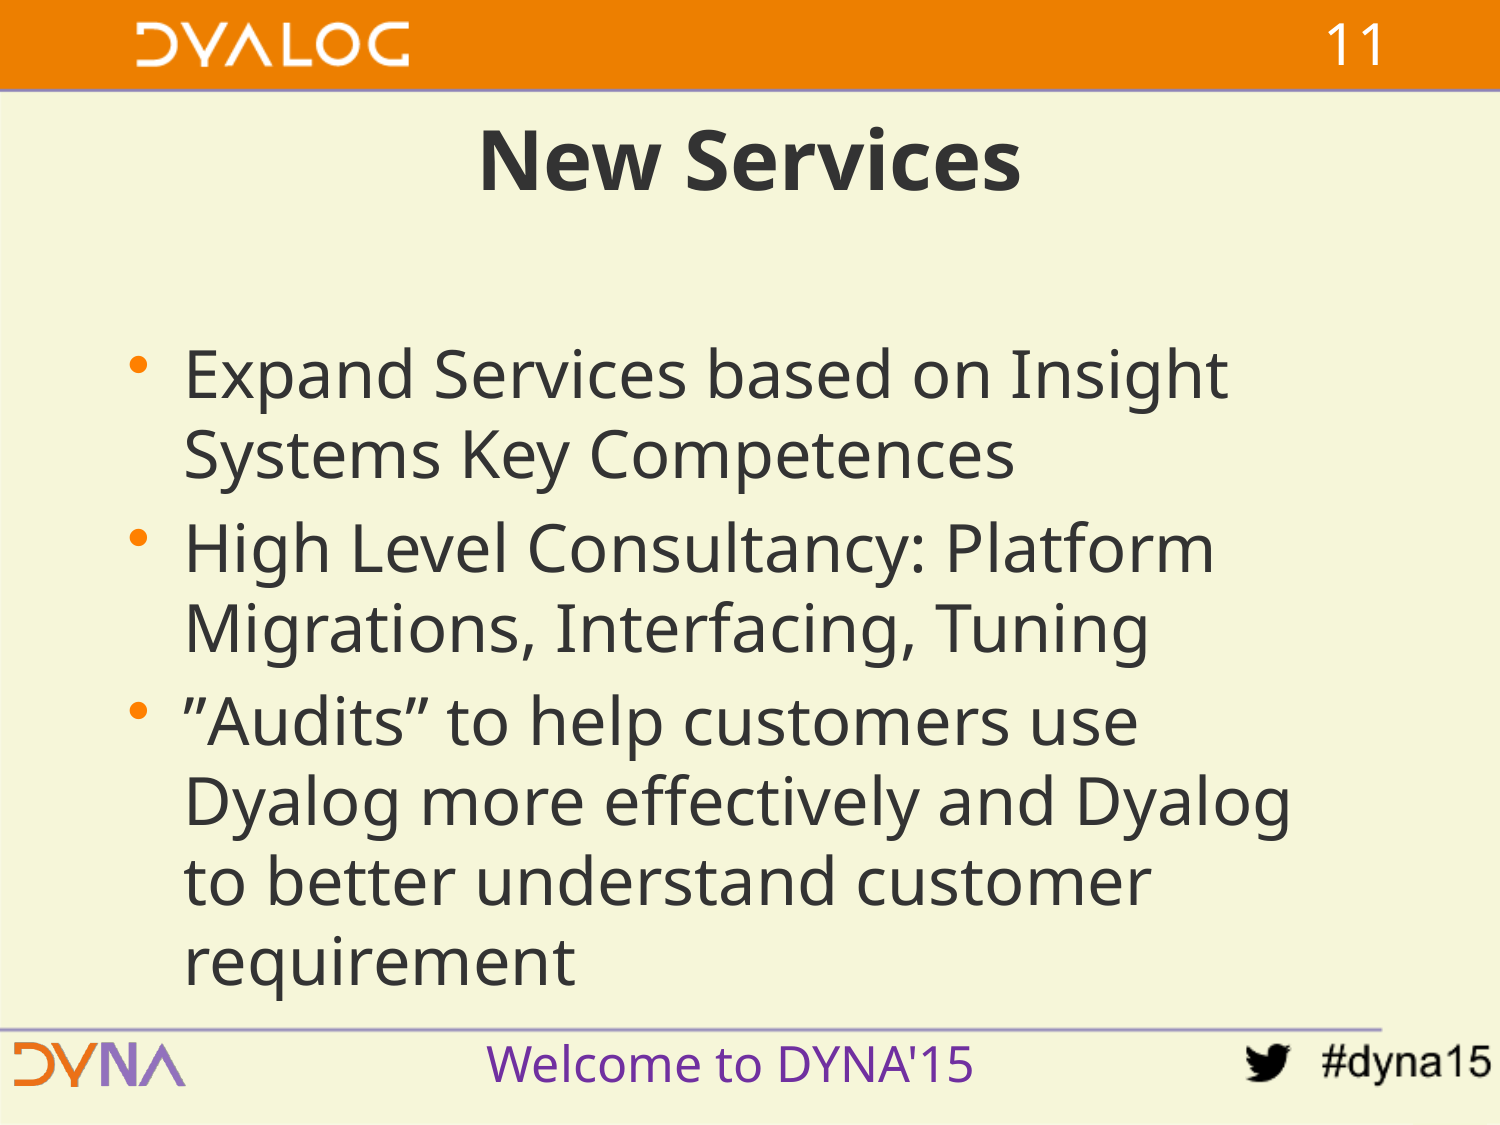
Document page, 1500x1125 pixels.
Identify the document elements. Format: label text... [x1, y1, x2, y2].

footer Welcome to DYNA'15 [249, 1025, 1213, 1100]
list Expand Services based on Insight Systems Key Competences High Level Consultancy: Platform Migrations, Interfacing, Tuning ”Audits” to help customers use Dyalog more effectively and Dyalog to better understand customer requirement [112, 324, 1388, 1000]
slide_number 10 [1299, 0, 1406, 75]
title New Services [112, 99, 1388, 288]
picture [0, 0, 1500, 1125]
